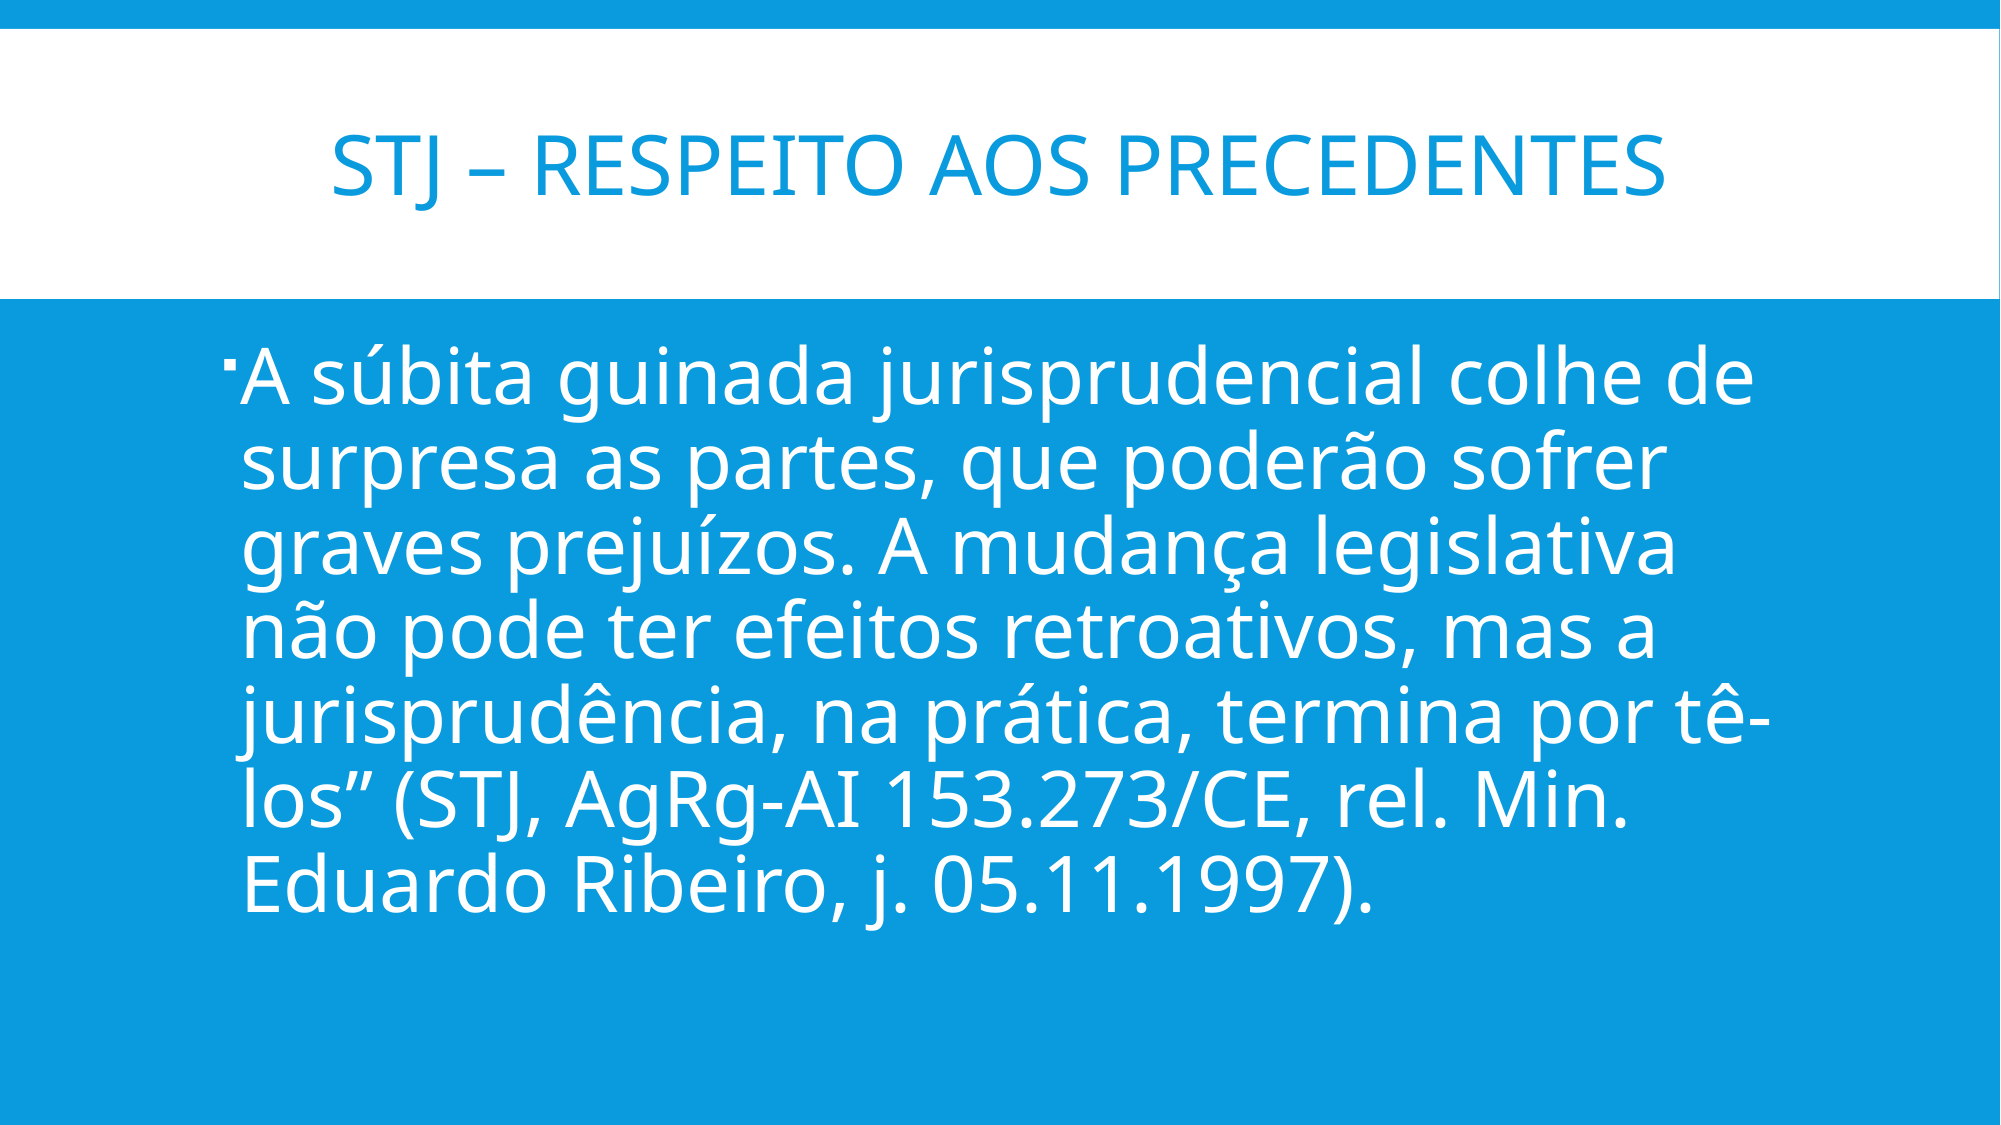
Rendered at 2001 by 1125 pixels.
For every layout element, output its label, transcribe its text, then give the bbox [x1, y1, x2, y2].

list A súbita guinada jurisprudencial colhe de surpresa as partes, que poderão sofrer graves prejuízos. A mudança legislativa não pode ter efeitos retroativos, mas a jurisprudência, na prática, termina por tê-los” (STJ, AgRg-AI 153.273/CE, rel. Min. Eduardo Ribeiro, j. 05.11.1997). [197, 329, 1803, 1020]
title STJ – respeito aos precedentes [197, 46, 1803, 295]
